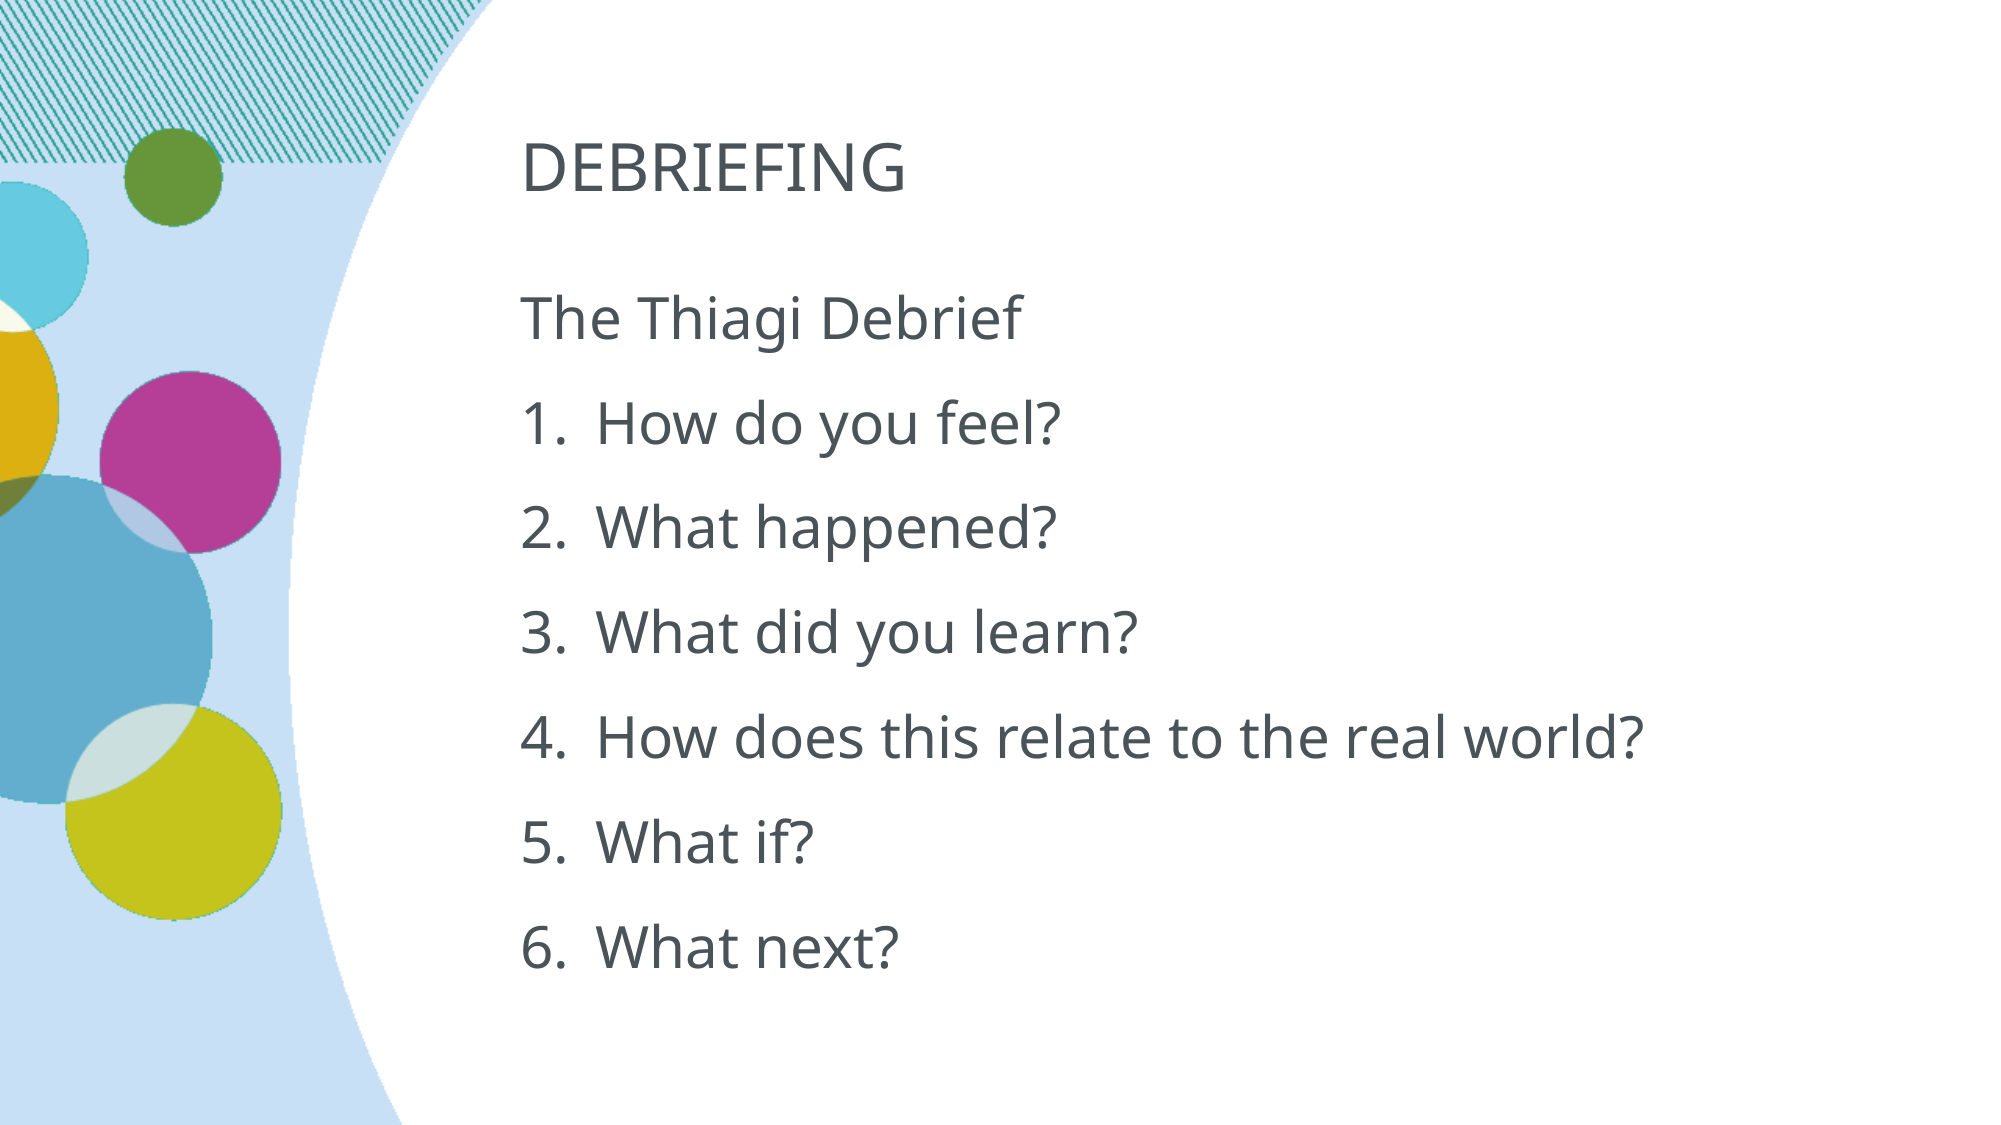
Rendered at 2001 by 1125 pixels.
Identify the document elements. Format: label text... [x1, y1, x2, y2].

text_box DEBRIEFING [505, 126, 1663, 274]
text_box The Thiagi Debrief How do you feel? What happened? What did you learn? How does this relate to the real world? What if? What next? [505, 273, 1830, 988]
picture [0, 0, 2001, 1125]
